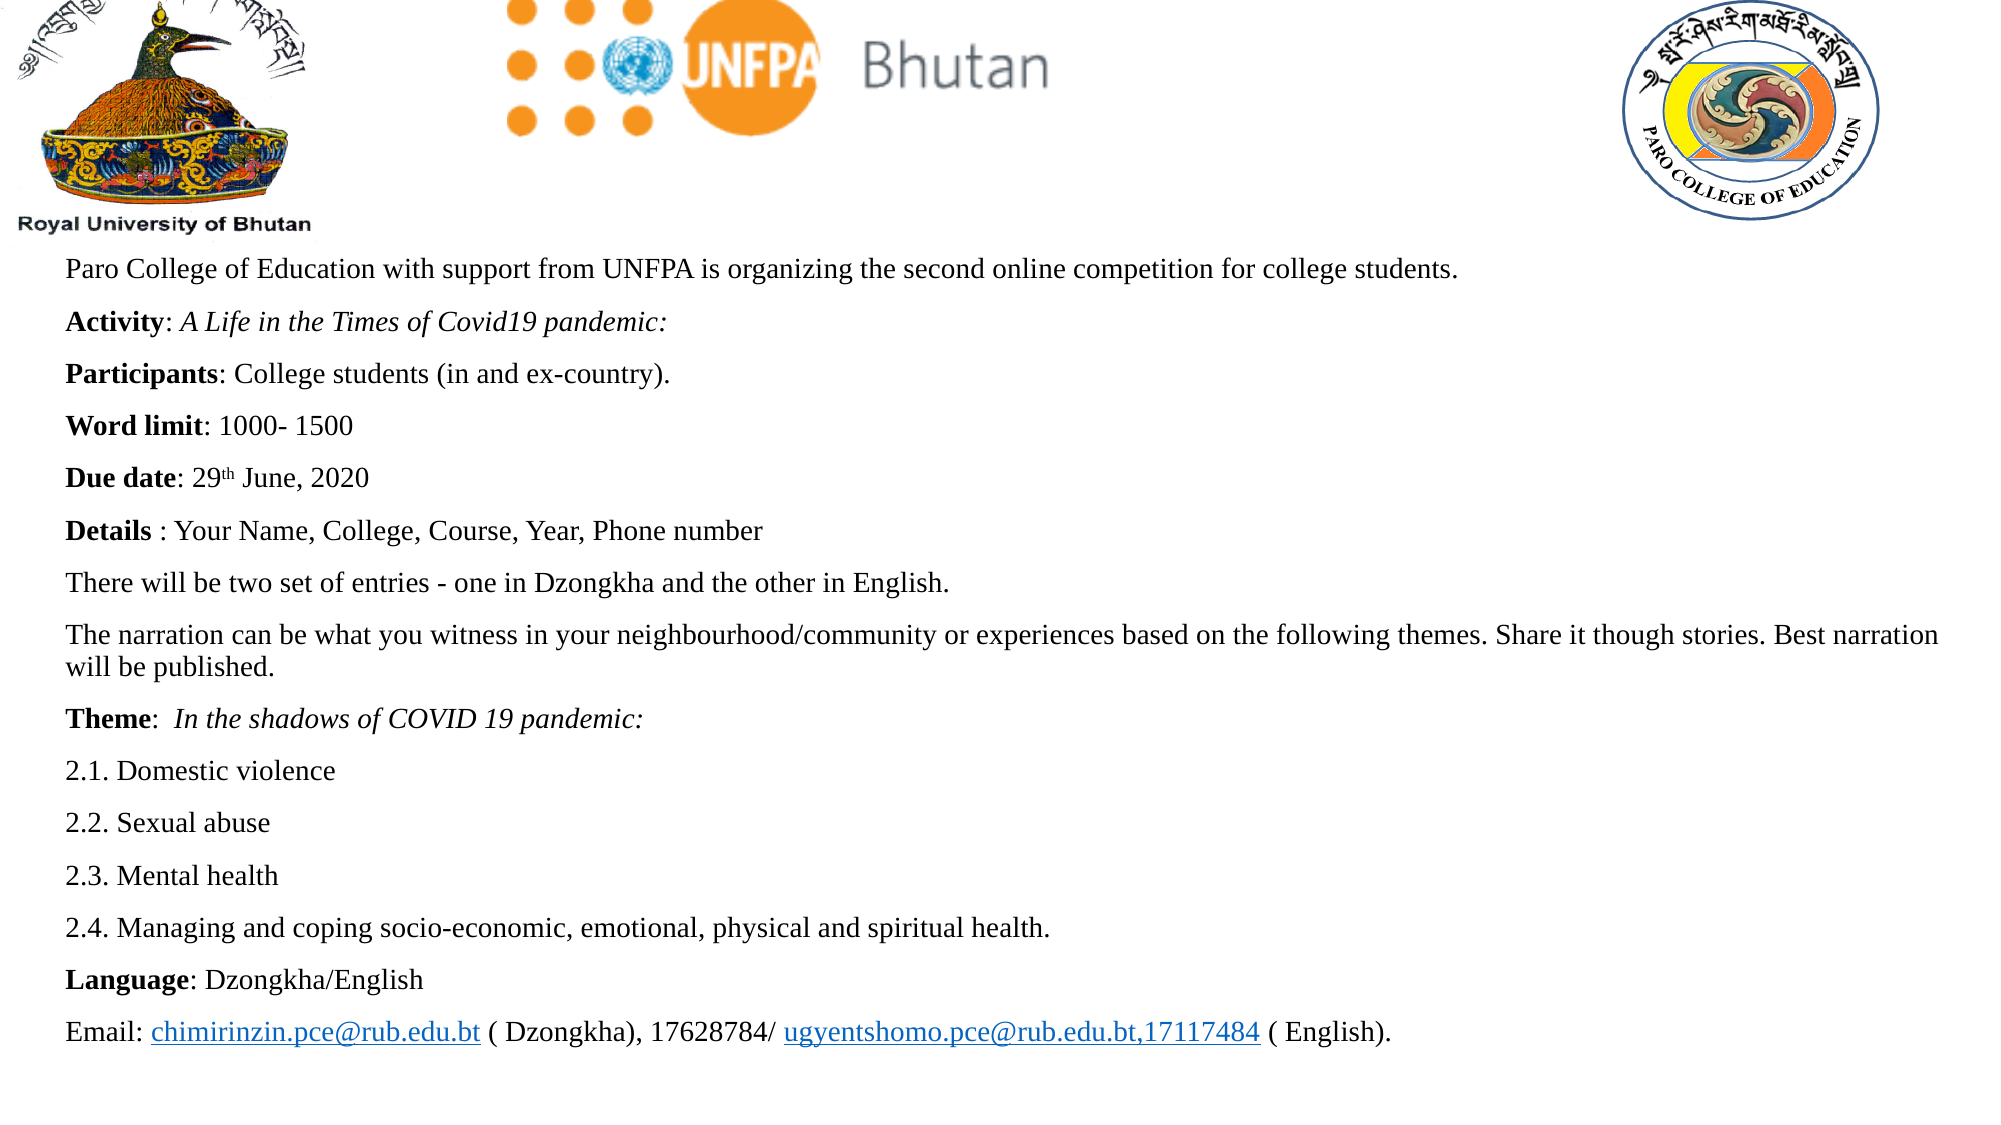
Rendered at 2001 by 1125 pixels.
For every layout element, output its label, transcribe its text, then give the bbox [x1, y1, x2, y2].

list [507, 0, 1056, 139]
picture [1617, 0, 1884, 224]
list Paro College of Education with support from UNFPA is organizing the second online competition for college students. Activity: A Life in the Times of Covid19 pandemic: Participants: College students (in and ex-country). Word limit: 1000- 1500 Due date: 29th June, 2020 Details : Your Name, College, Course, Year, Phone number There will be two set of entries - one in Dzongkha and the other in English. The narration can be what you witness in your neighbourhood/community or experiences based on the following themes. Share it though stories. Best narration will be published. Theme: In the shadows of COVID 19 pandemic: 2.1. Domestic violence 2.2. Sexual abuse 2.3. Mental health 2.4. Managing and coping socio-economic, emotional, physical and spiritual health. Language: Dzongkha/English Email: chimirinzin.pce@rub.edu.bt ( Dzongkha), 17628784/ ugyentshomo.pce@rub.edu.bt,17117484 ( English). [50, 246, 1974, 1058]
picture [0, 0, 322, 247]
